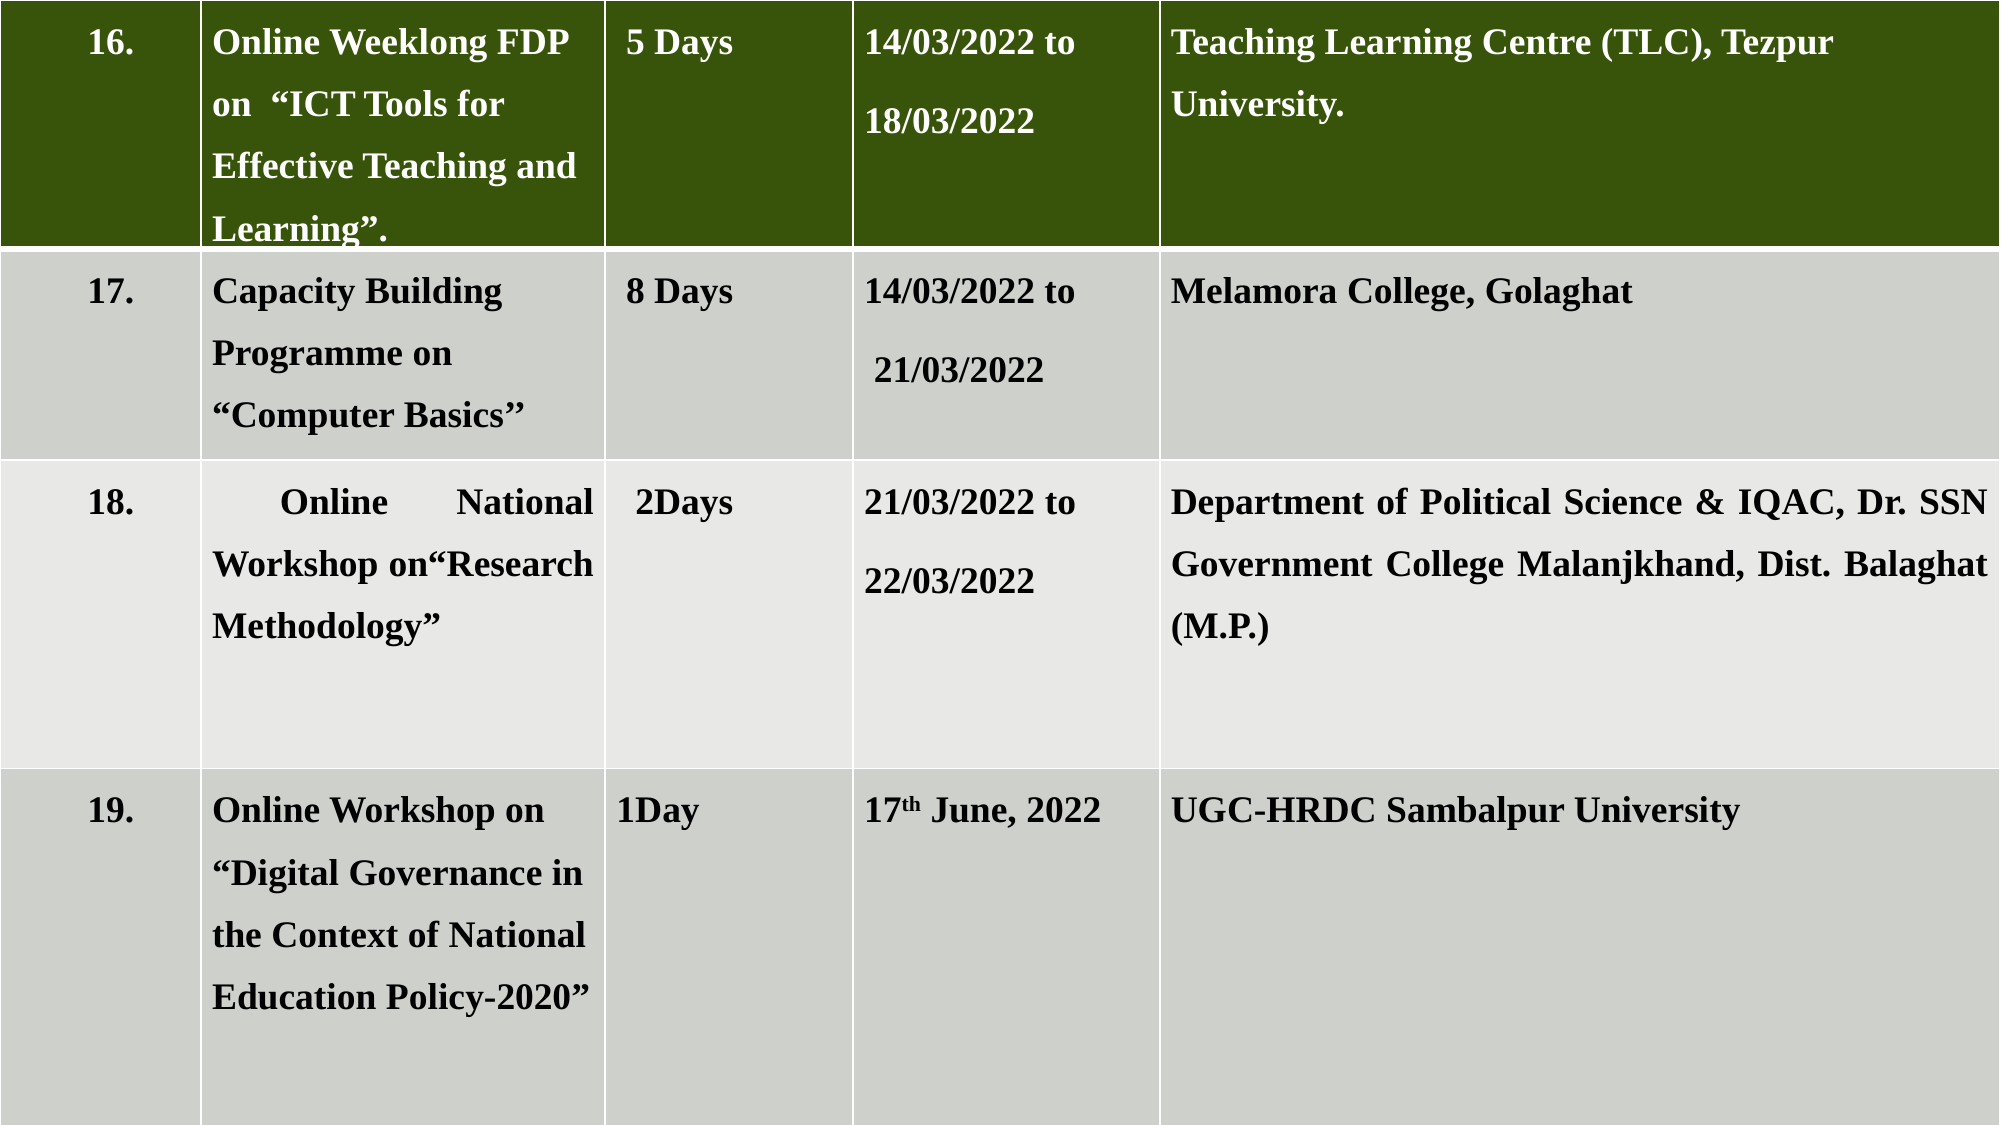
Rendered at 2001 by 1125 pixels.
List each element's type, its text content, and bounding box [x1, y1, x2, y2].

table_cell 21/03/2022 to 22/03/2022 [854, 461, 1159, 768]
table_cell Melamora College, Golaghat [1161, 252, 1999, 459]
table_cell Online National Workshop on“Research Methodology” [202, 461, 604, 768]
table_cell 8 Days [606, 252, 852, 459]
table_header 14/03/2022 to 18/03/2022 [854, 1, 1159, 246]
table_cell Department of Political Science & IQAC, Dr. SSN Government College Malanjkhand, Dist. Balaghat (M.P.) [1161, 461, 1999, 768]
table_header 5 Days [606, 1, 852, 246]
table_cell 17. [1, 252, 200, 459]
table_cell Capacity Building Programme on “Computer Basics’’ [202, 252, 604, 459]
table_header Online Weeklong FDP on “ICT Tools for Effective Teaching and Learning”. [202, 1, 604, 246]
table_cell 1Day [606, 769, 852, 1125]
table_header 16. [1, 1, 200, 246]
table_cell 19. [1, 769, 200, 1125]
table_cell UGC-HRDC Sambalpur University [1161, 769, 1999, 1125]
table_header Teaching Learning Centre (TLC), Tezpur University. [1161, 1, 1999, 246]
table_cell 17th June, 2022 [854, 769, 1159, 1125]
table_cell 2Days [606, 461, 852, 768]
table_cell 14/03/2022 to 21/03/2022 [854, 252, 1159, 459]
table_cell Online Workshop on “Digital Governance in the Context of National Education Policy-2020” [202, 769, 604, 1125]
table_cell 18. [1, 461, 200, 768]
